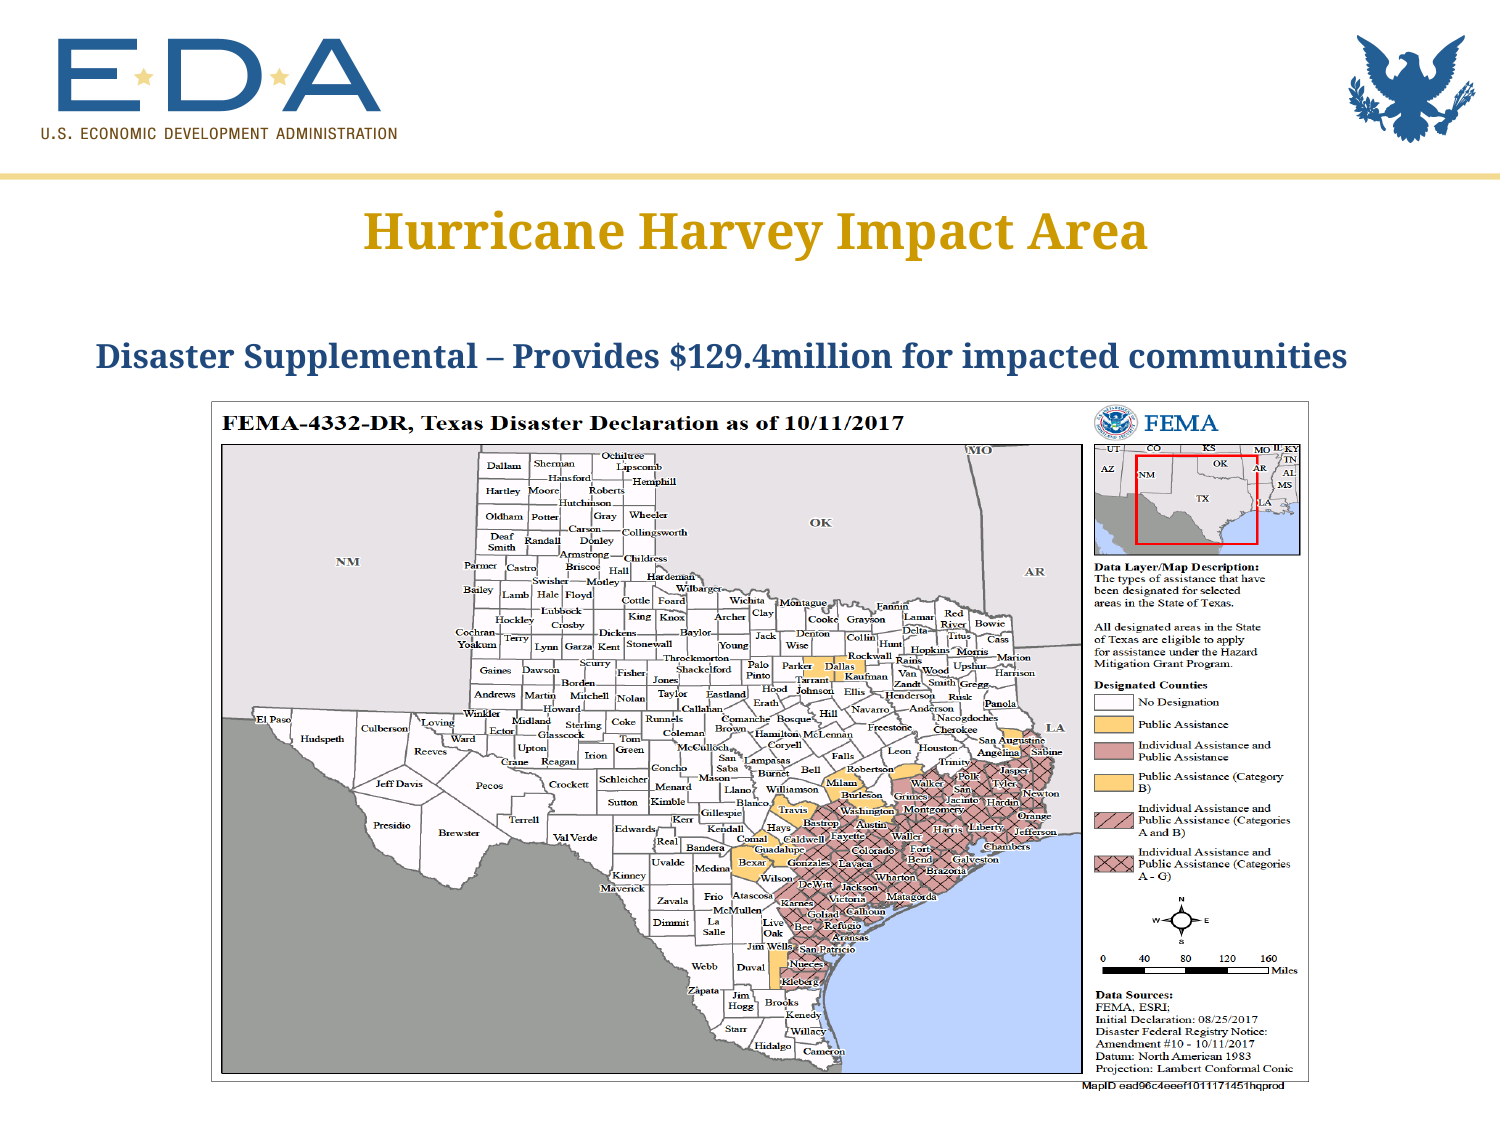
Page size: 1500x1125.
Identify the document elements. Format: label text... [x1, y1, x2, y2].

text_box Disaster Supplemental – Provides $129.4million for impacted communities [80, 328, 1446, 383]
picture [0, 0, 1500, 1125]
text_box Hurricane Harvey Impact Area [60, 191, 1467, 267]
